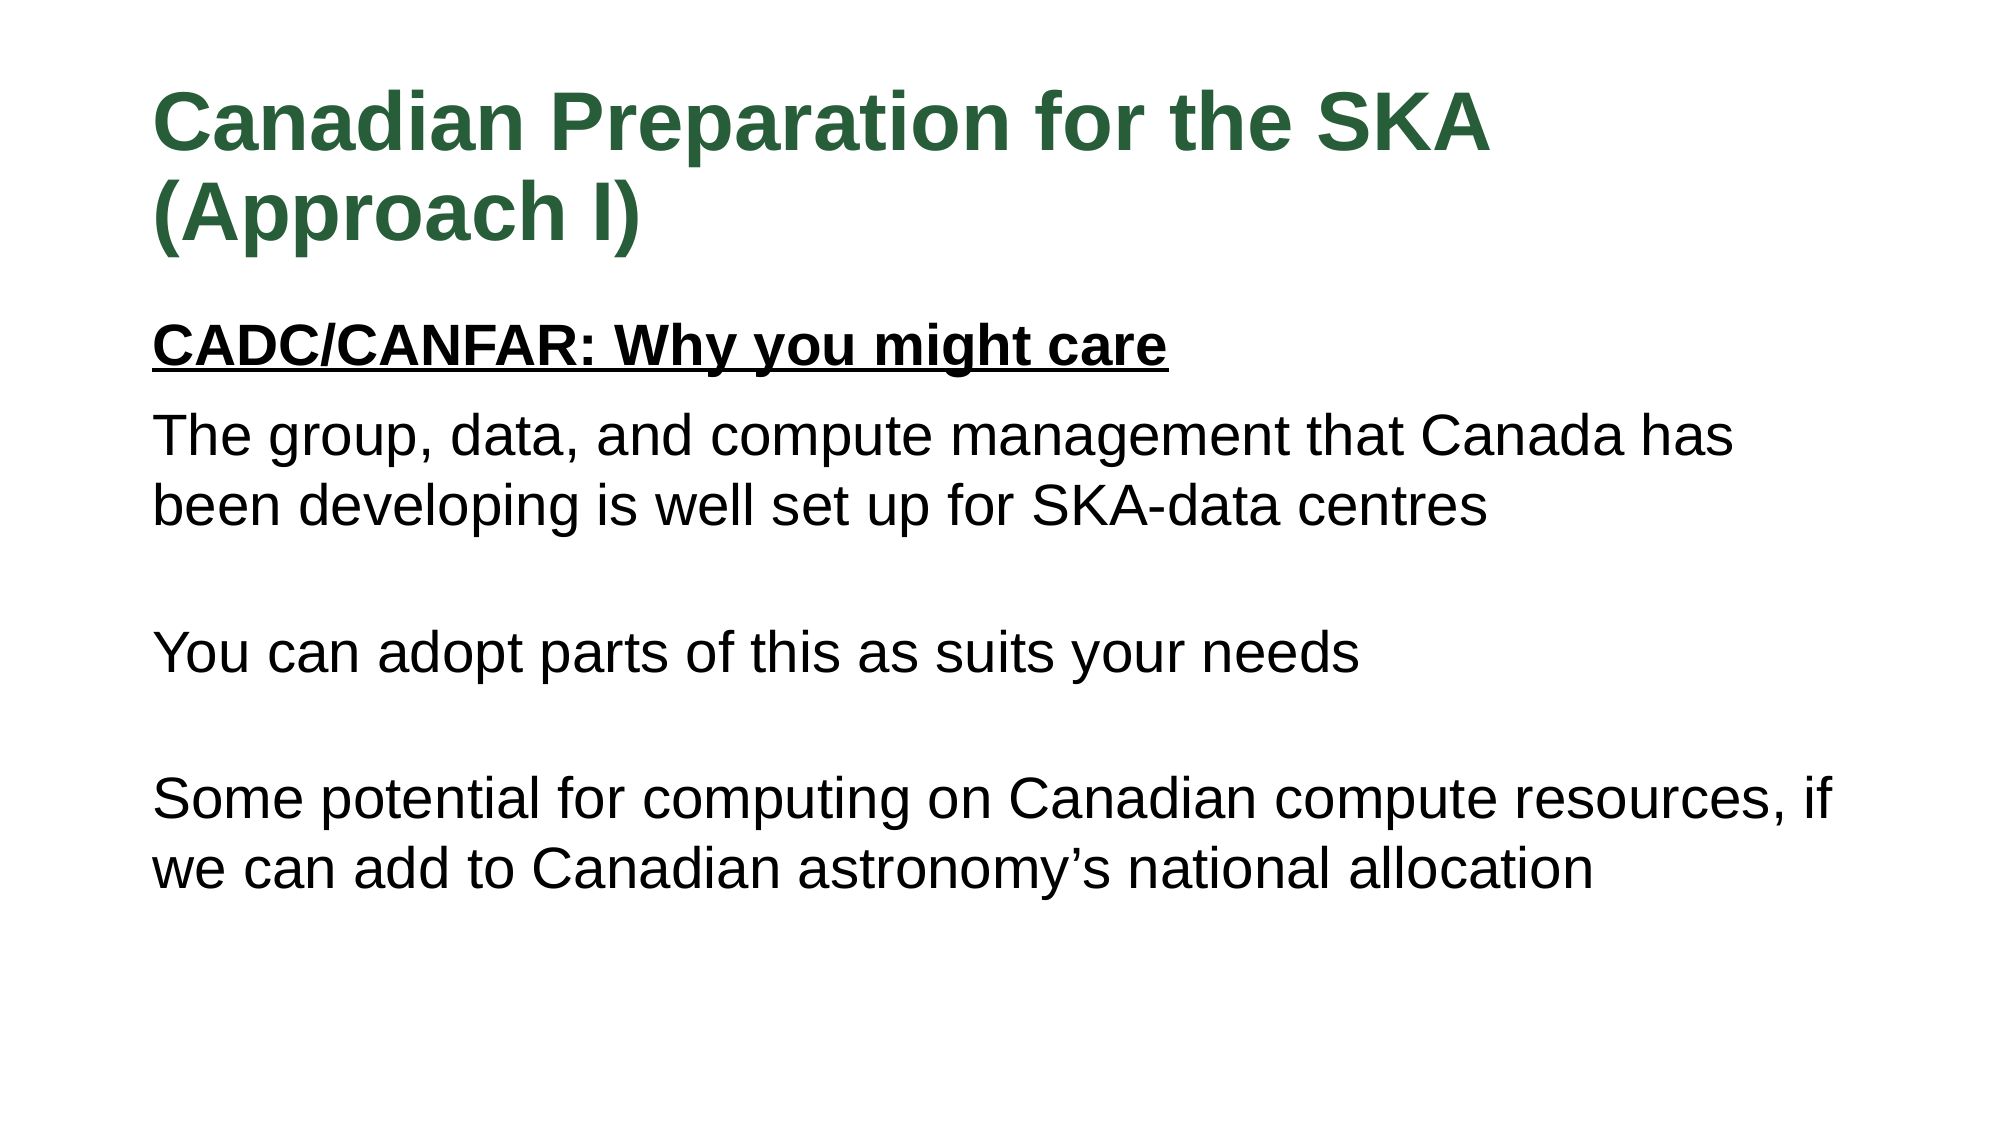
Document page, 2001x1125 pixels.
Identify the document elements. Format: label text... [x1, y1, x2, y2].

list CADC/CANFAR: Why you might care The group, data, and compute management that Canada has been developing is well set up for SKA-data centres You can adopt parts of this as suits your needs Some potential for computing on Canadian compute resources, if we can add to Canadian astronomy’s national allocation [137, 299, 1863, 1014]
title Canadian Preparation for the SKA (Approach I) [137, 59, 1863, 278]
